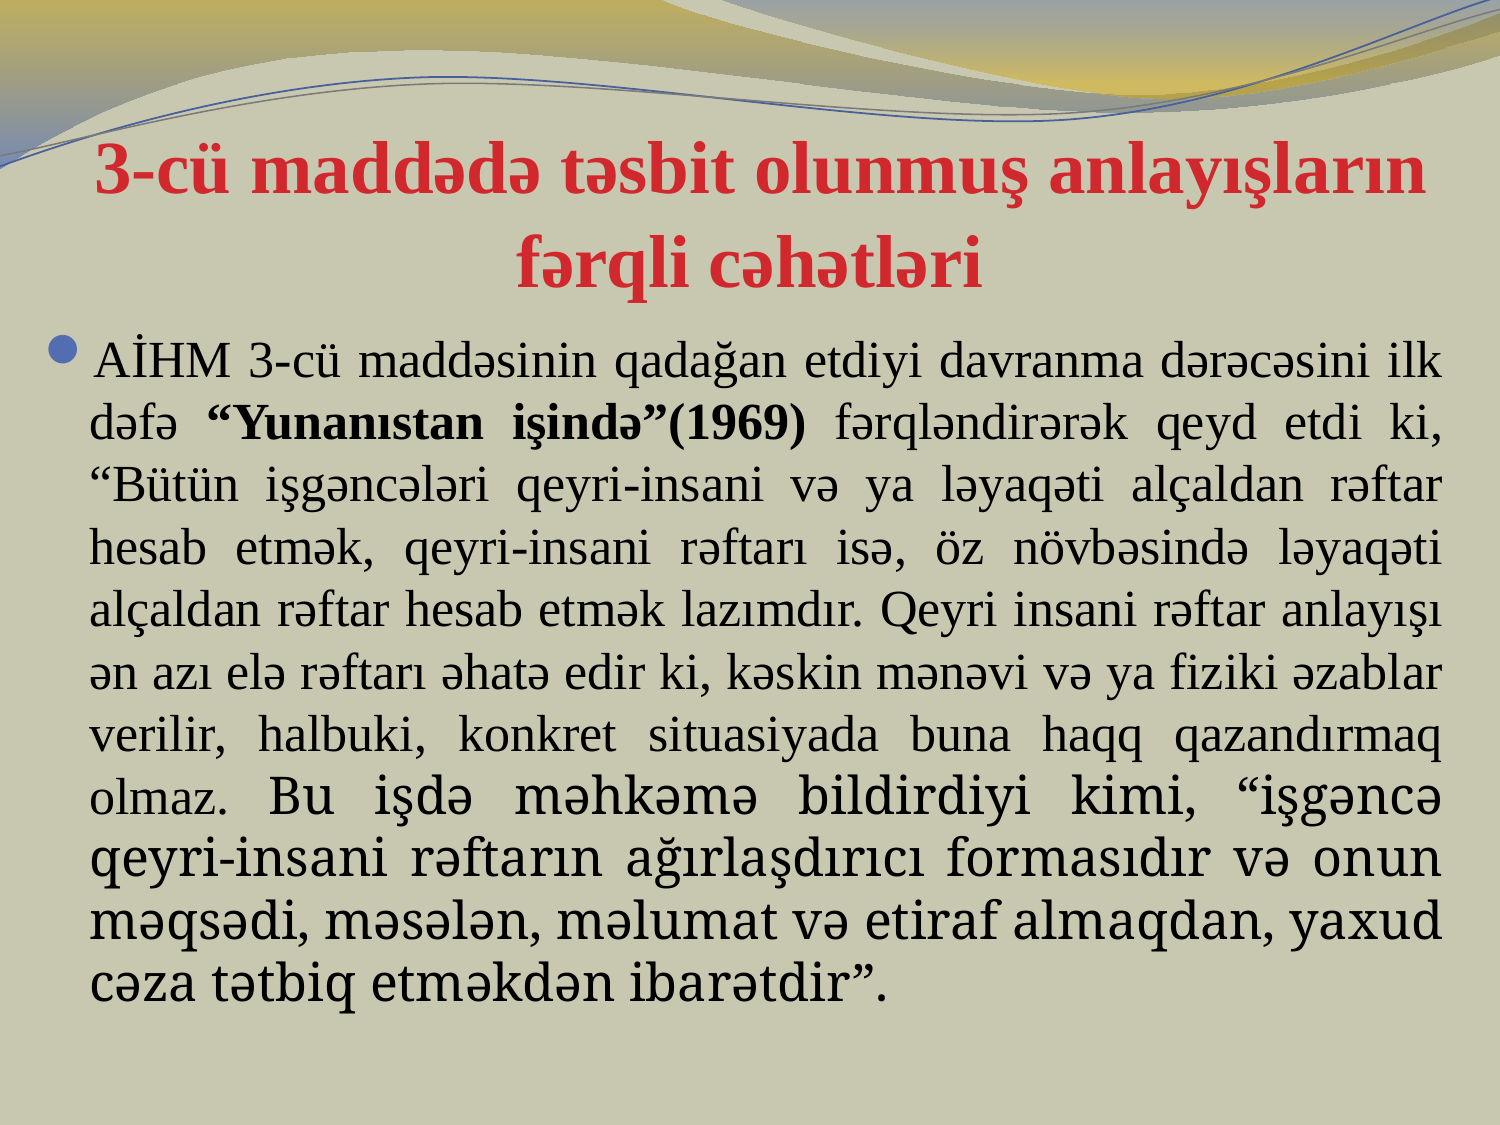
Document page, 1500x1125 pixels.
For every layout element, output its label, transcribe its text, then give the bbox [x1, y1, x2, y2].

title 3-cü maddədə təsbit olunmuş anlayışların fərqli cəhətləri [40, 125, 1460, 303]
list AİHM 3-cü maddəsinin qadağan etdiyi davranma dərəcəsini ilk dəfə “Yunanıstan işində”(1969) fərqləndirərək qeyd etdi ki, “Bütün işgəncələri qeyri-insani və ya ləyaqəti alçaldan rəftar hesab etmək, qeyri-insani rəftarı isə, öz növbəsində ləyaqəti alçaldan rəftar hesab etmək lazımdır. Qeyri insani rəftar anlayışı ən azı elə rəftarı əhatə edir ki, kəskin mənəvi və ya fiziki əzablar verilir, halbuki, konkret situasiyada buna haqq qazandırmaq olmaz. Bu işdə məhkəmə bildirdiyi kimi, “işgəncə qeyri-insani rəftarın ağırlaşdırıcı formasıdır və onun məqsədi, məsələn, məlumat və etiraf almaqdan, yaxud cəza tətbiq etməkdən ibarətdir”. [29, 317, 1460, 1083]
